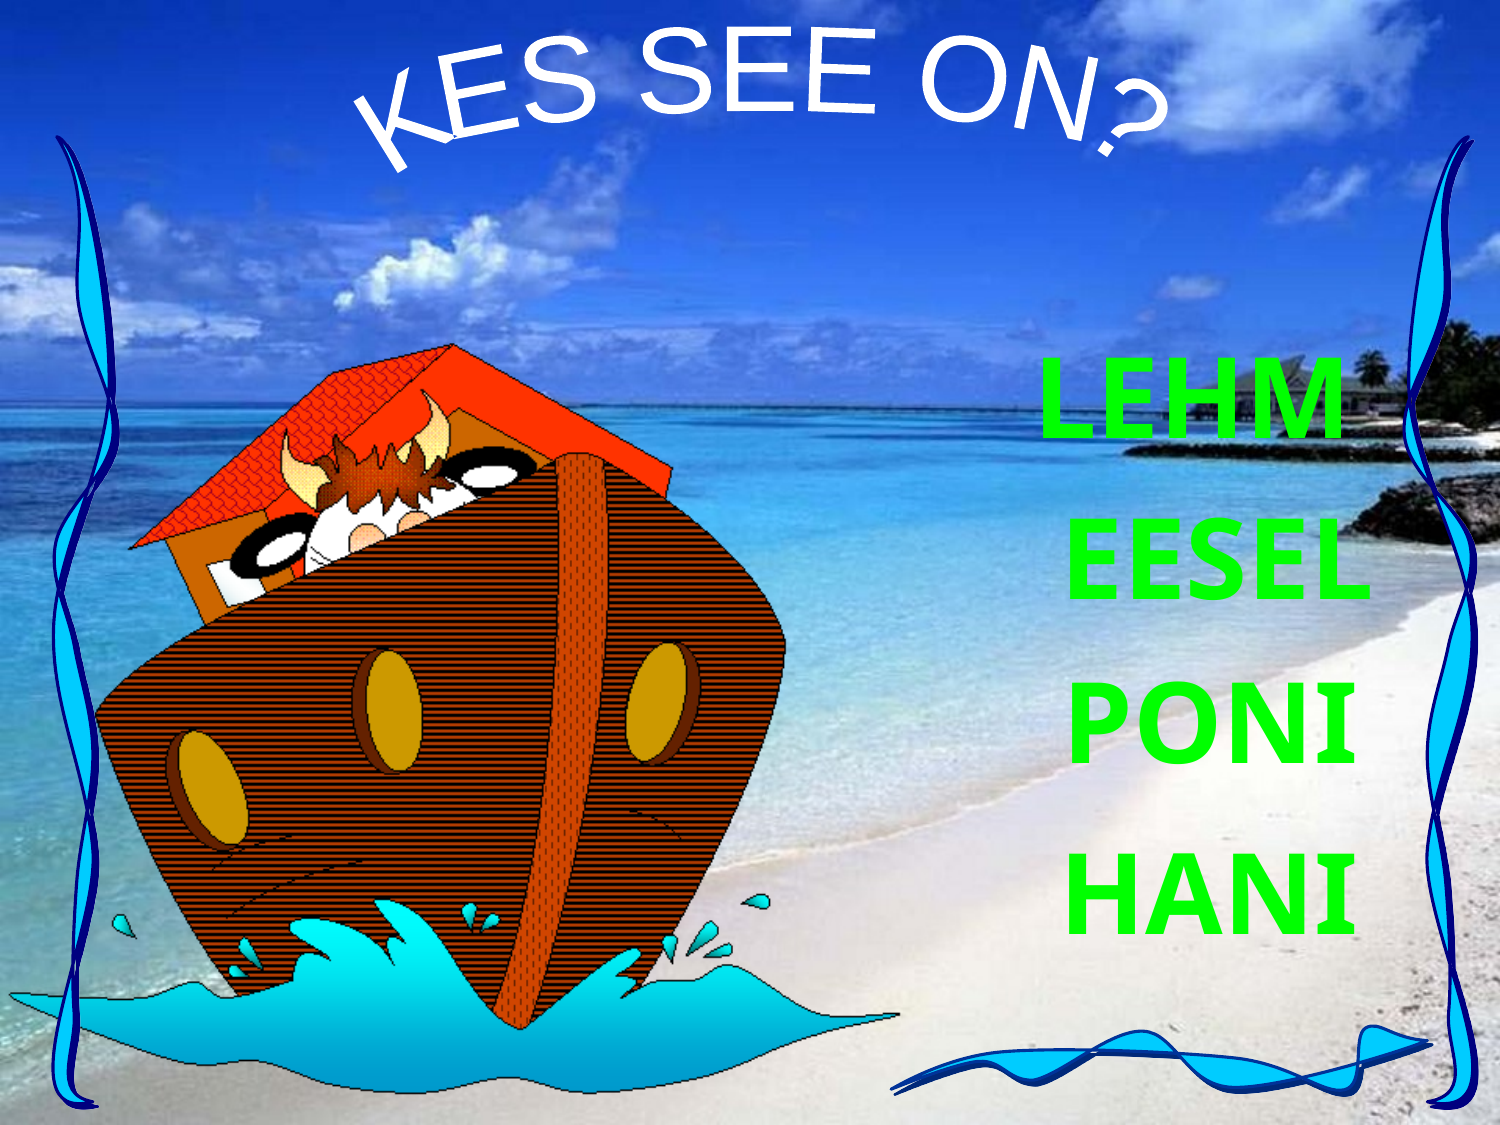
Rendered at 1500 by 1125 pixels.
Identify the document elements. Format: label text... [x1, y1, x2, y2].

text_box [56, 136, 114, 446]
text_box LEHM [1018, 318, 1367, 469]
text_box HANI [1044, 814, 1374, 965]
picture [0, 0, 1500, 1125]
text_box EESEL [1045, 479, 1390, 630]
text_box [1404, 136, 1473, 1104]
text_box [909, 1026, 1428, 1091]
text_box PONI [1047, 643, 1373, 794]
